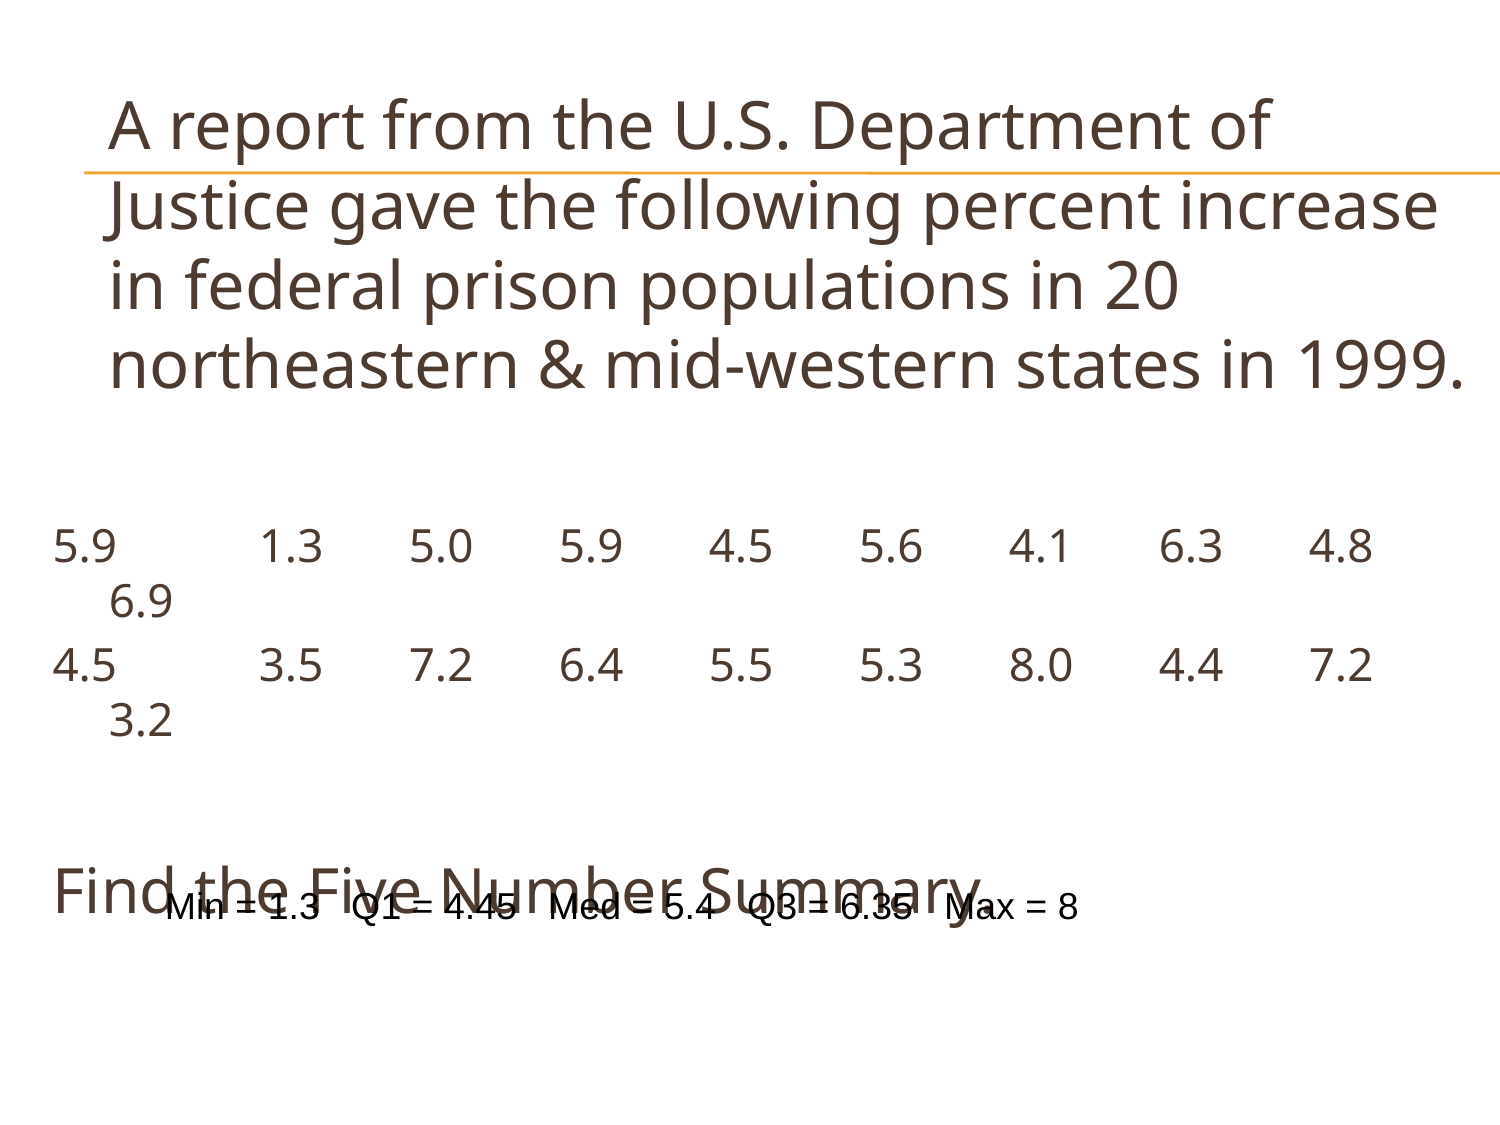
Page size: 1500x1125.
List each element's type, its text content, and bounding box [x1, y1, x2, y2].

text_box Min = 1.3 Q1 = 4.45 Med = 5.4 Q3 = 6.35 Max = 8 [149, 874, 1213, 935]
list A report from the U.S. Department of Justice gave the following percent increase in federal prison populations in 20 northeastern & mid-western states in 1999. 5.9 1.3 5.0 5.9 4.5 5.6 4.1 6.3 4.8 6.9 4.5 3.5 7.2 6.4 5.5 5.3 8.0 4.4 7.2 3.2 Find the Five Number Summary. [37, 75, 1500, 850]
